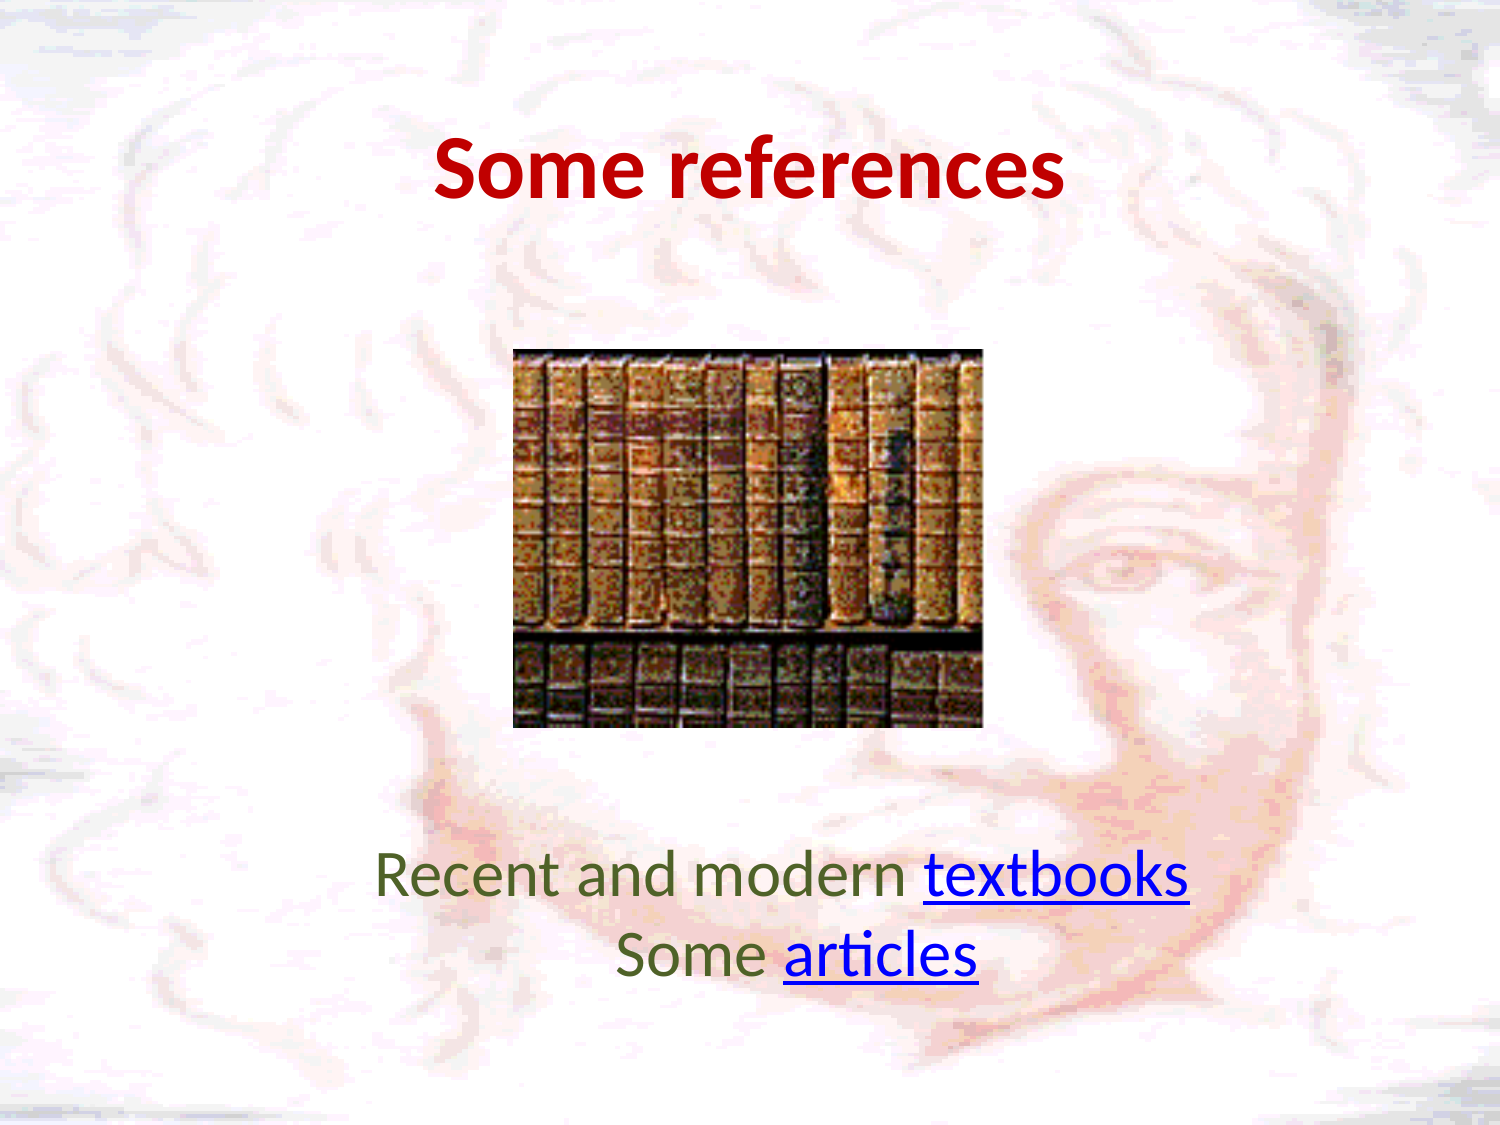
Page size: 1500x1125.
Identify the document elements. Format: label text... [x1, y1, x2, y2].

title Some references [75, 67, 1425, 256]
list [513, 349, 987, 729]
text_box Recent and modern textbooks Some articles [360, 822, 1235, 997]
